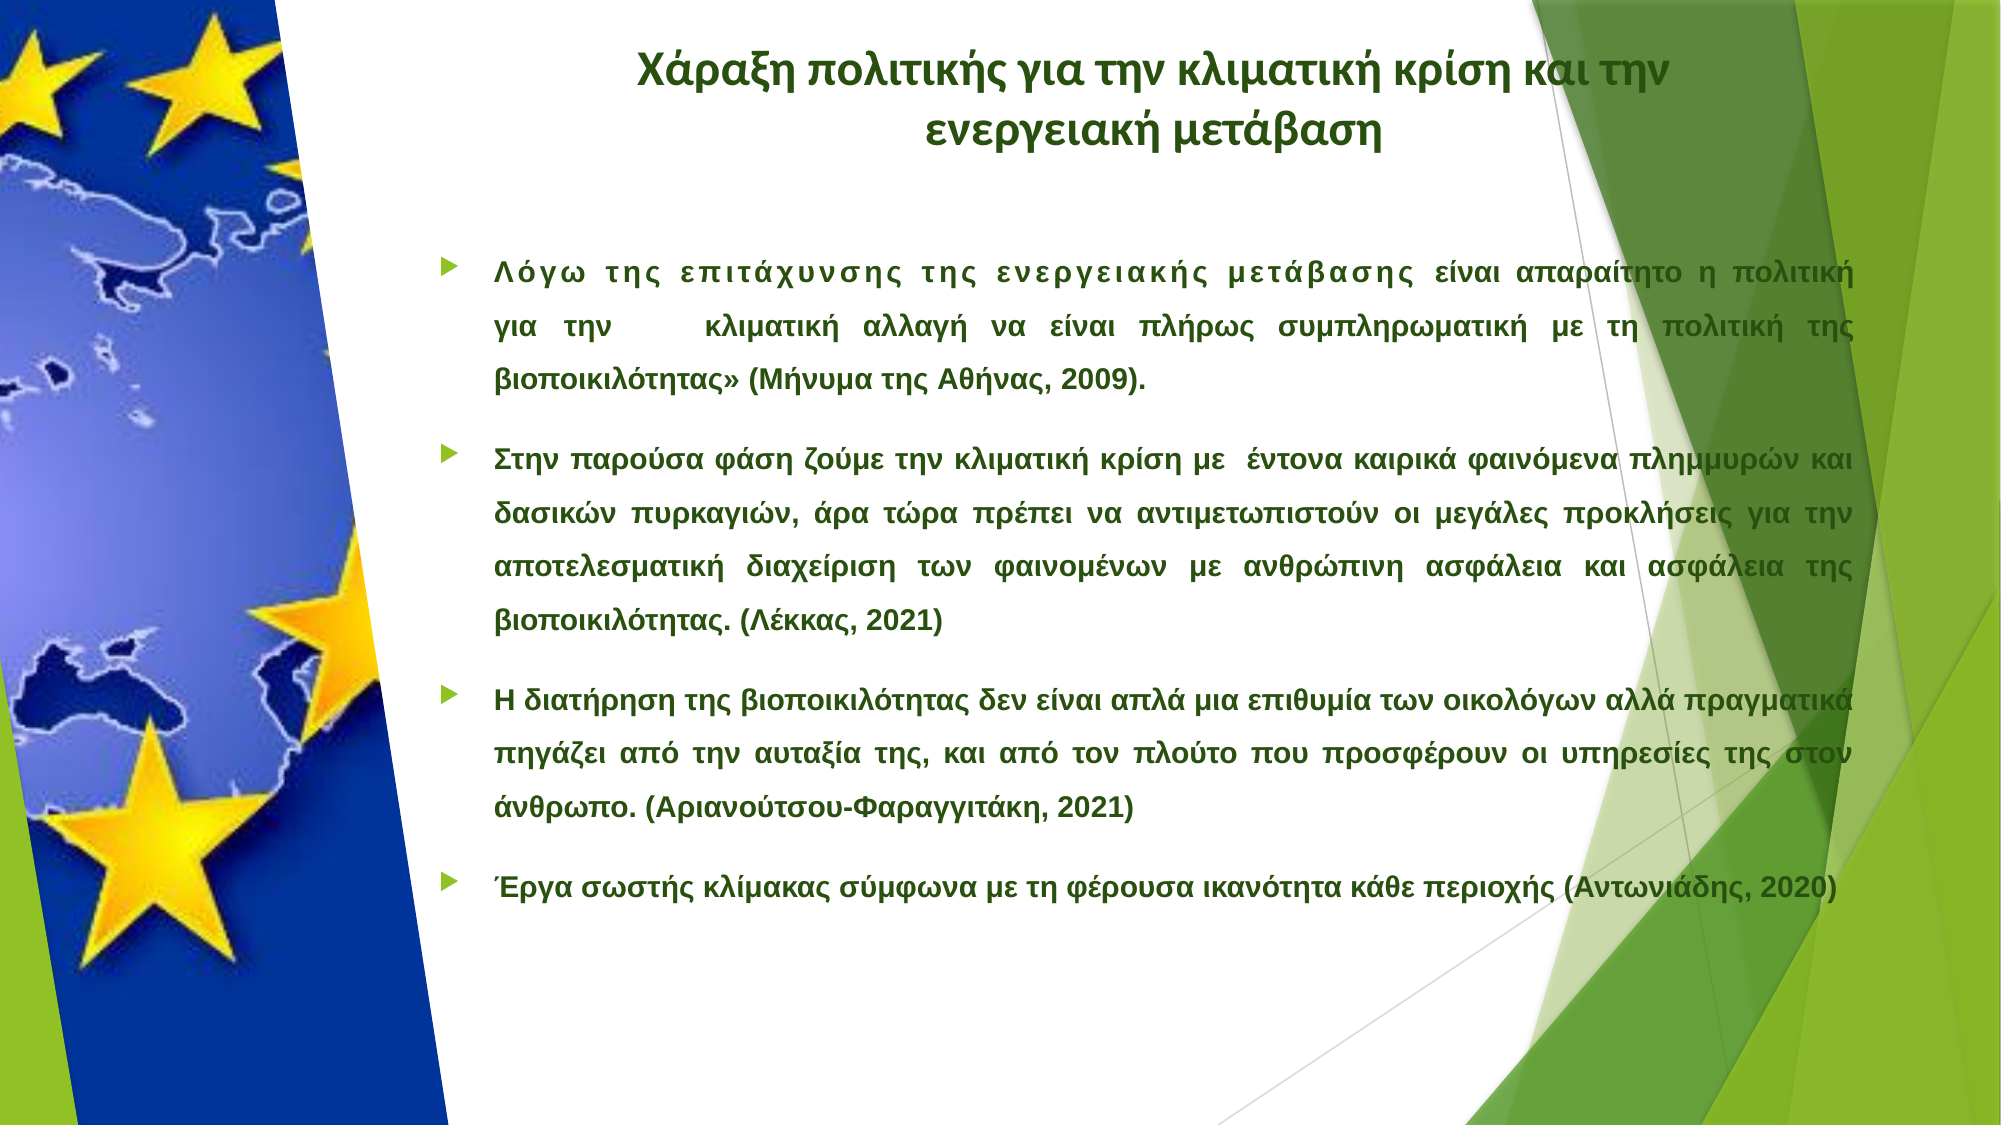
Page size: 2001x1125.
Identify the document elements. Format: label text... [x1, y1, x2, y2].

title Χάραξη πολιτικής για την κλιματική κρίση και την ενεργειακή μετάβαση [568, 28, 1740, 226]
list Λόγω της επιτάχυνσης της ενεργειακής μετάβασης είναι απαραίτητο η πολιτική για την κλιματική αλλαγή να είναι πλήρως συμπληρωματική με τη πολιτική της βιοποικιλότητας» (Μήνυμα της Αθήνας, 2009). Στην παρούσα φάση ζούμε την κλιματική κρίση με έντονα καιρικά φαινόμενα πλημμυρών και δασικών πυρκαγιών, άρα τώρα πρέπει να αντιμετωπιστούν οι μεγάλες προκλήσεις για την αποτελεσματική διαχείριση των φαινομένων με ανθρώπινη ασφάλεια και ασφάλεια της βιοποικιλότητας. (Λέκκας, 2021) Η διατήρηση της βιοποικιλότητας δεν είναι απλά μια επιθυμία των οικολόγων αλλά πραγματικά πηγάζει από την αυταξία της, και από τον πλούτο που προσφέρουν οι υπηρεσίες της στον άνθρωπο. (Αριανούτσου-Φαραγγιτάκη, 2021) Έργα σωστής κλίμακας σύμφωνα με τη φέρουσα ικανότητα κάθε περιοχής (Αντωνιάδης, 2020) [452, 226, 1870, 957]
picture [0, 0, 449, 1125]
